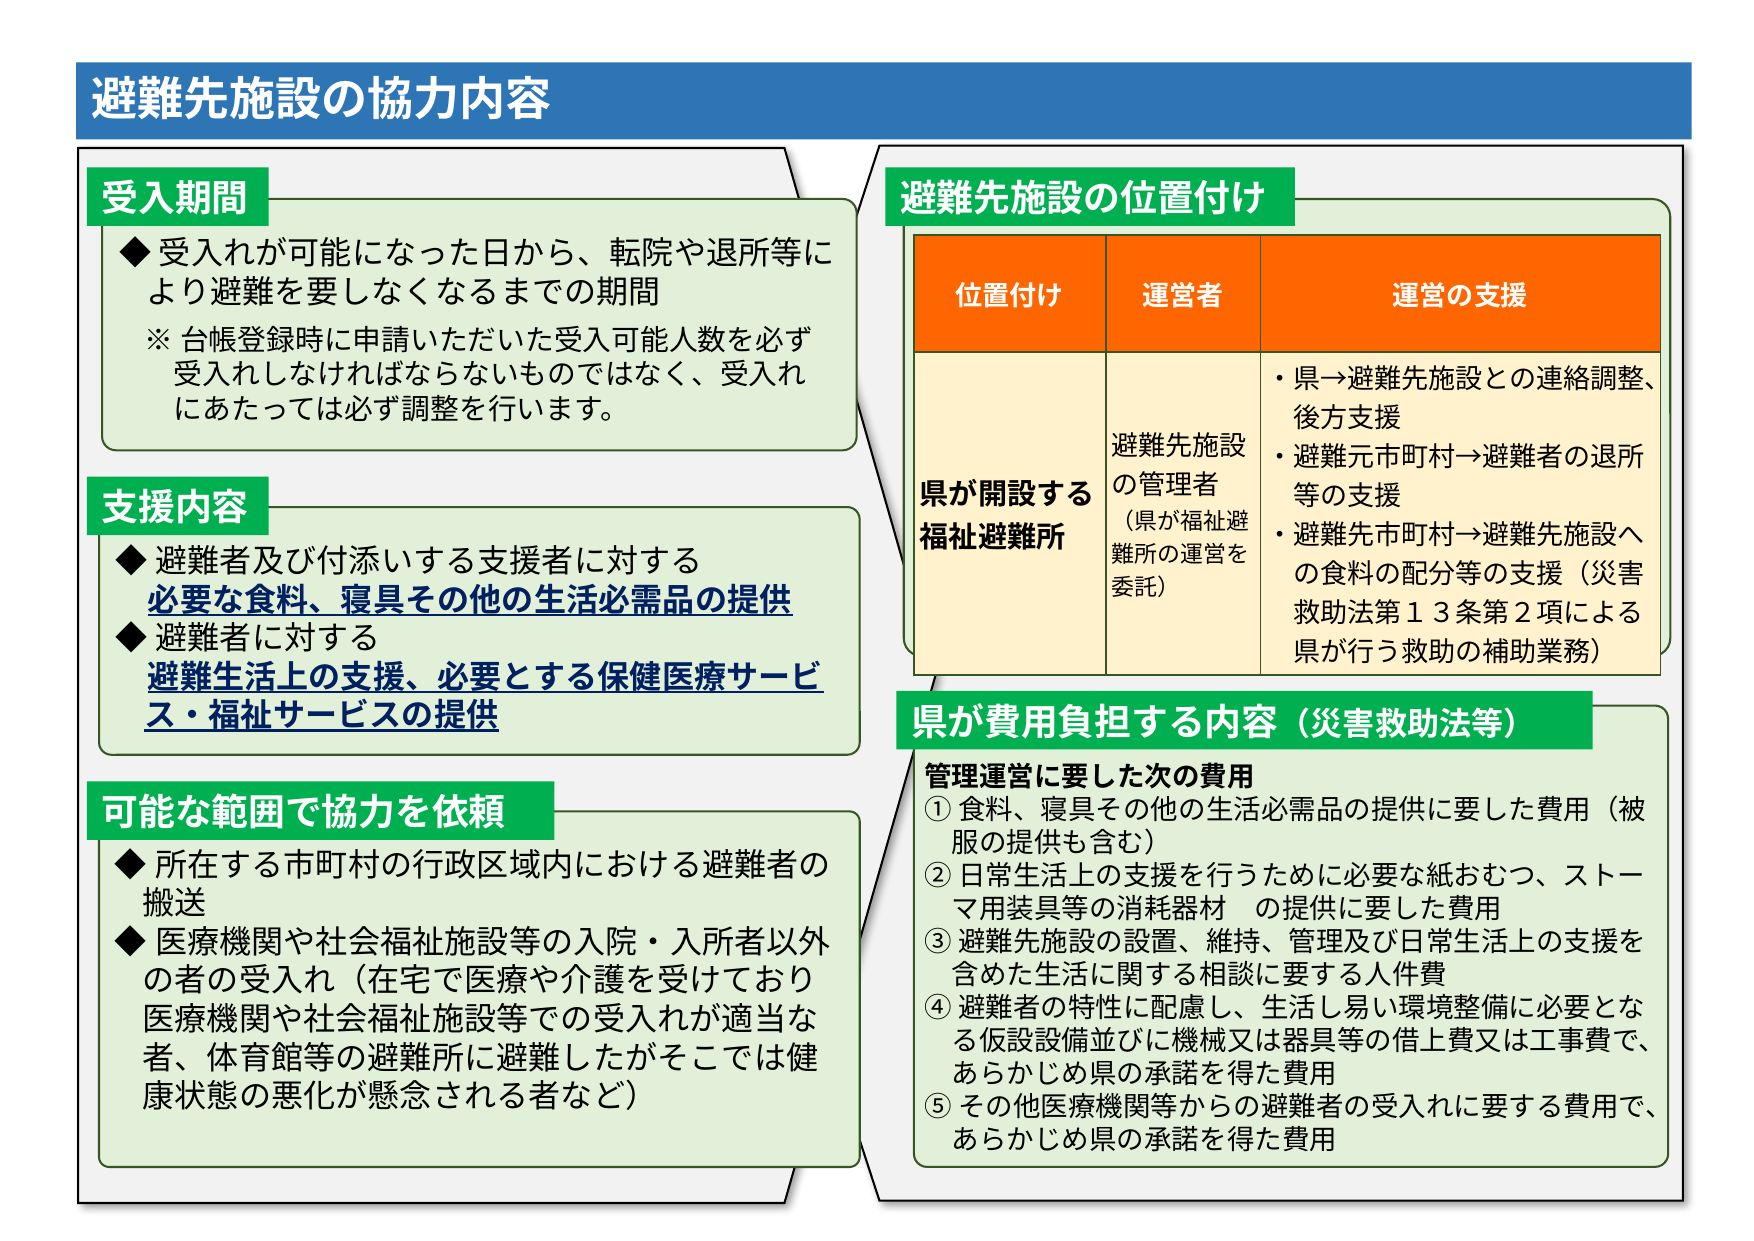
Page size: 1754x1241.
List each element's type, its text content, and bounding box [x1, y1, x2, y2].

text_box [77, 146, 937, 1205]
text_box 支援内容 [86, 475, 270, 536]
table_cell 避難先施設の管理者 （県が福祉避難所の運営を委託） [1107, 353, 1260, 674]
text_box 避難先施設の協力内容 [76, 62, 1692, 140]
text_box 管理運営に要した次の費用 ①食料、寝具その他の生活必需品の提供に要した費用（被服の提供も含む） ②日常生活上の支援を行うために必要な紙おむつ、ストーマ用装具等の消耗器材 の提供に要した費用 ③避難先施設の設置、維持、管理及び日常生活上の支援を含めた生活に関する相談に要する人件費 ④避難者の特性に配慮し、生活し易い環境整備に必要となる仮設設備並びに機械又は器具等の借上費又は工事費で、あらかじめ県の承諾を得た費用 ⑤その他医療機関等からの避難者の受入れに要する費用で、あらかじめ県の承諾を得た費用 [912, 704, 1670, 1168]
text_box 県が費用負担する内容（災害救助法等） [895, 690, 1594, 751]
text_box ◆避難者及び付添いする支援者に対する 必要な食料、寝具その他の生活必需品の提供 ◆避難者に対する 避難生活上の支援、必要とする保健医療サービス・福祉サービスの提供 [98, 506, 861, 756]
table_cell ・県→避難先施設との連絡調整、後方支援 ・避難元市町村→避難者の退所等の支援 ・避難先市町村→避難先施設への食料の配分等の支援（災害救助法第１３条第２項による県が行う救助の補助業務） [1261, 353, 1660, 674]
table_header 運営の支援 [1261, 236, 1660, 351]
table_header 運営者 [1107, 236, 1260, 351]
text_box [902, 197, 1672, 655]
text_box ◆所在する市町村の行政区域内における避難者の搬送 ◆医療機関や社会福祉施設等の入院・入所者以外の者の受入れ（在宅で医療や介護を受けており医療機関や社会福祉施設等での受入れが適当な者、体育館等の避難所に避難したがそこでは健康状態の悪化が懸念される者など） [97, 810, 861, 1169]
text_box [858, 144, 1684, 1202]
text_box 可能な範囲で協力を依頼 [86, 780, 556, 841]
text_box ※台帳登録時に申請いただいた受入可能人数を必ず受入れしなければならないものではなく、受入れにあたっては必ず調整を行います。 [138, 308, 836, 438]
text_box 受入期間 [86, 166, 270, 227]
table_header 位置付け [915, 236, 1105, 351]
text_box ◆受入れが可能になった日から、転院や退所等により避難を要しなくなるまでの期間 [101, 197, 858, 452]
table_cell 県が開設する福祉避難所 [915, 353, 1105, 674]
text_box 避難先施設の位置付け [884, 166, 1296, 227]
